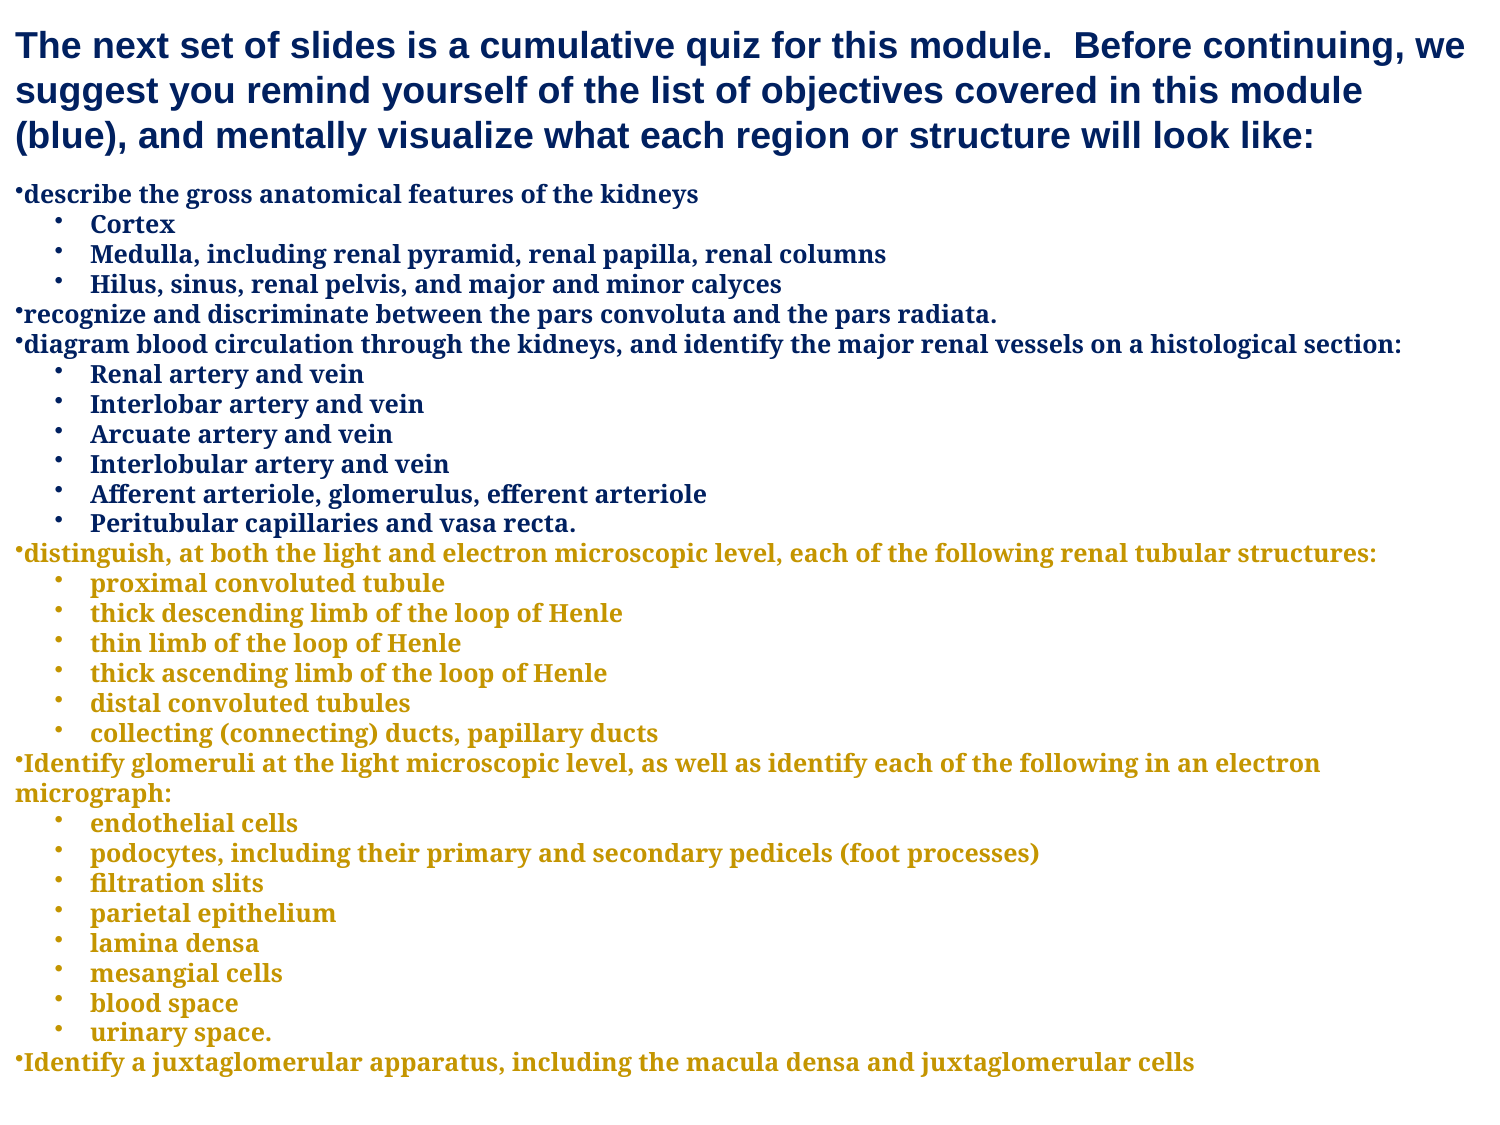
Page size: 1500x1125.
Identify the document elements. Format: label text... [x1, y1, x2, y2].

text_box The next set of slides is a cumulative quiz for this module. Before continuing, we suggest you remind yourself of the list of objectives covered in this module (blue), and mentally visualize what each region or structure will look like: describe the gross anatomical features of the kidneys Cortex Medulla, including renal pyramid, renal papilla, renal columns Hilus, sinus, renal pelvis, and major and minor calyces recognize and discriminate between the pars convoluta and the pars radiata. diagram blood circulation through the kidneys, and identify the major renal vessels on a histological section: Renal artery and vein Interlobar artery and vein Arcuate artery and vein Interlobular artery and vein Afferent arteriole, glomerulus, efferent arteriole Peritubular capillaries and vasa recta. distinguish, at both the light and electron microscopic level, each of the following renal tubular structures: proximal convoluted tubule thick descending limb of the loop of Henle thin limb of the loop of Henle thick ascending limb of the loop of Henle distal convoluted tubules collecting (connecting) ducts, papillary ducts Identify glomeruli at the light microscopic level, as well as identify each of the following in an electron micrograph: endothelial cells podocytes, including their primary and secondary pedicels (foot processes) filtration slits parietal epithelium lamina densa mesangial cells blood space urinary space. Identify a juxtaglomerular apparatus, including the macula densa and juxtaglomerular cells [0, 13, 1500, 1085]
